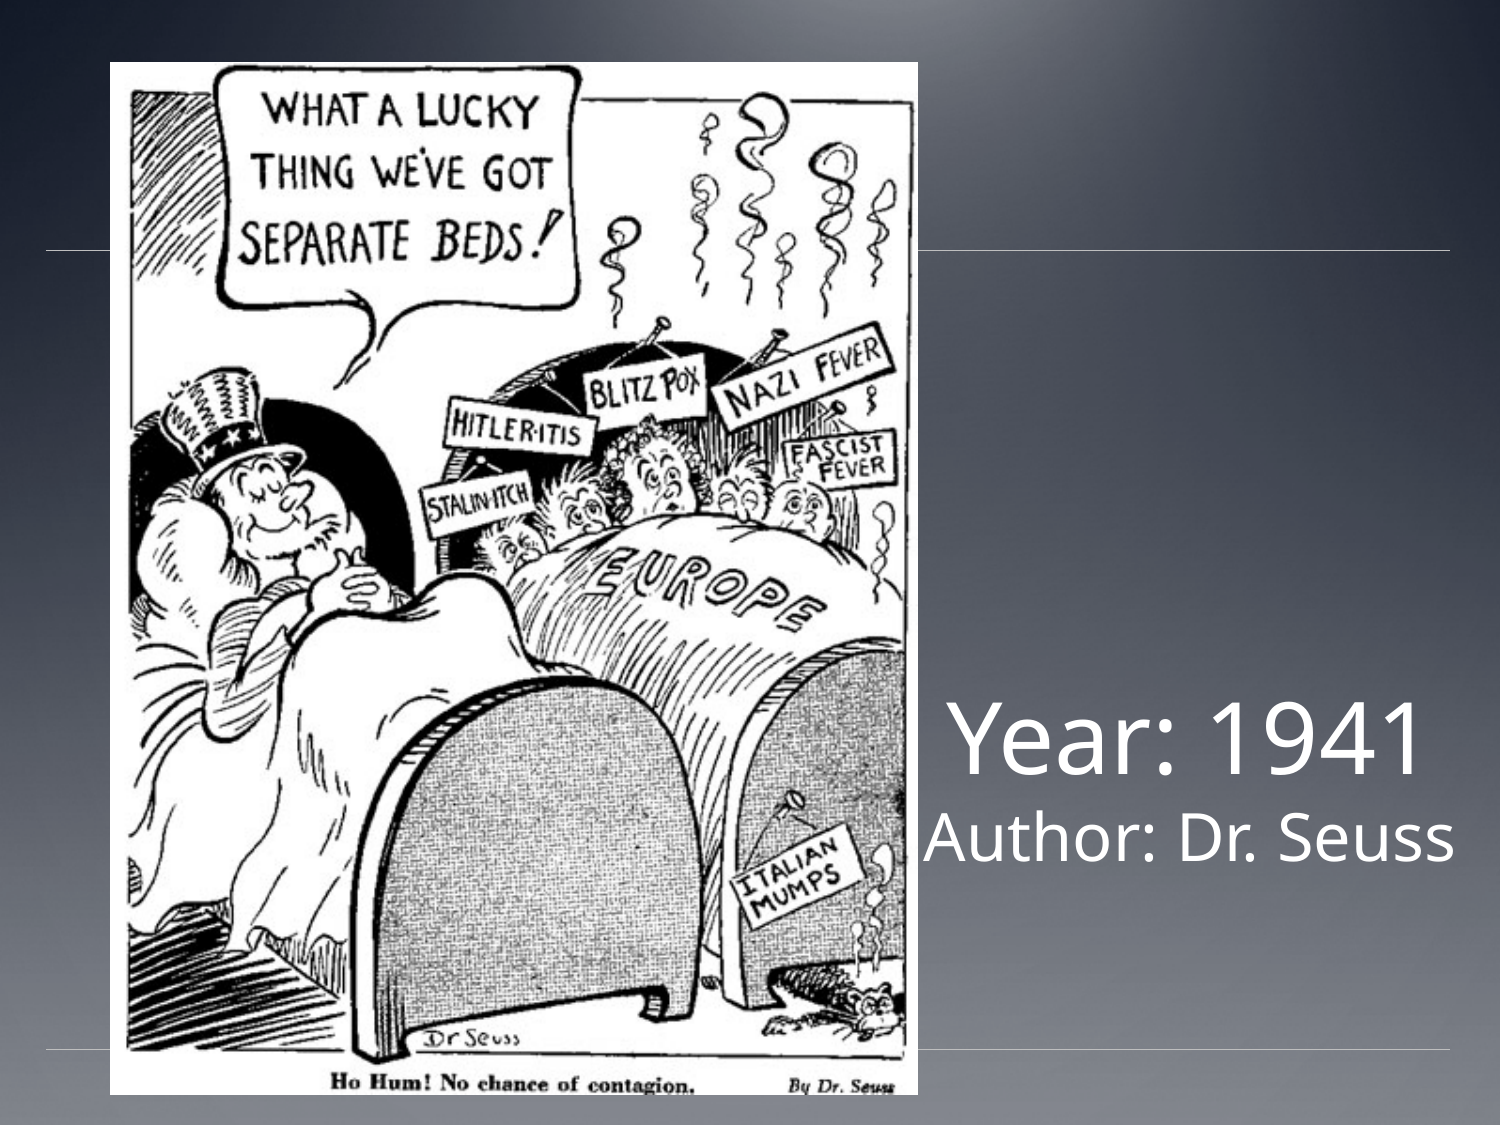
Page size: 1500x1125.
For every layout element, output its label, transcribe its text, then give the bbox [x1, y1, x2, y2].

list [0, 60, 1394, 1098]
title Year: 1941 Author: Dr. Seuss [1394, 337, 1500, 883]
